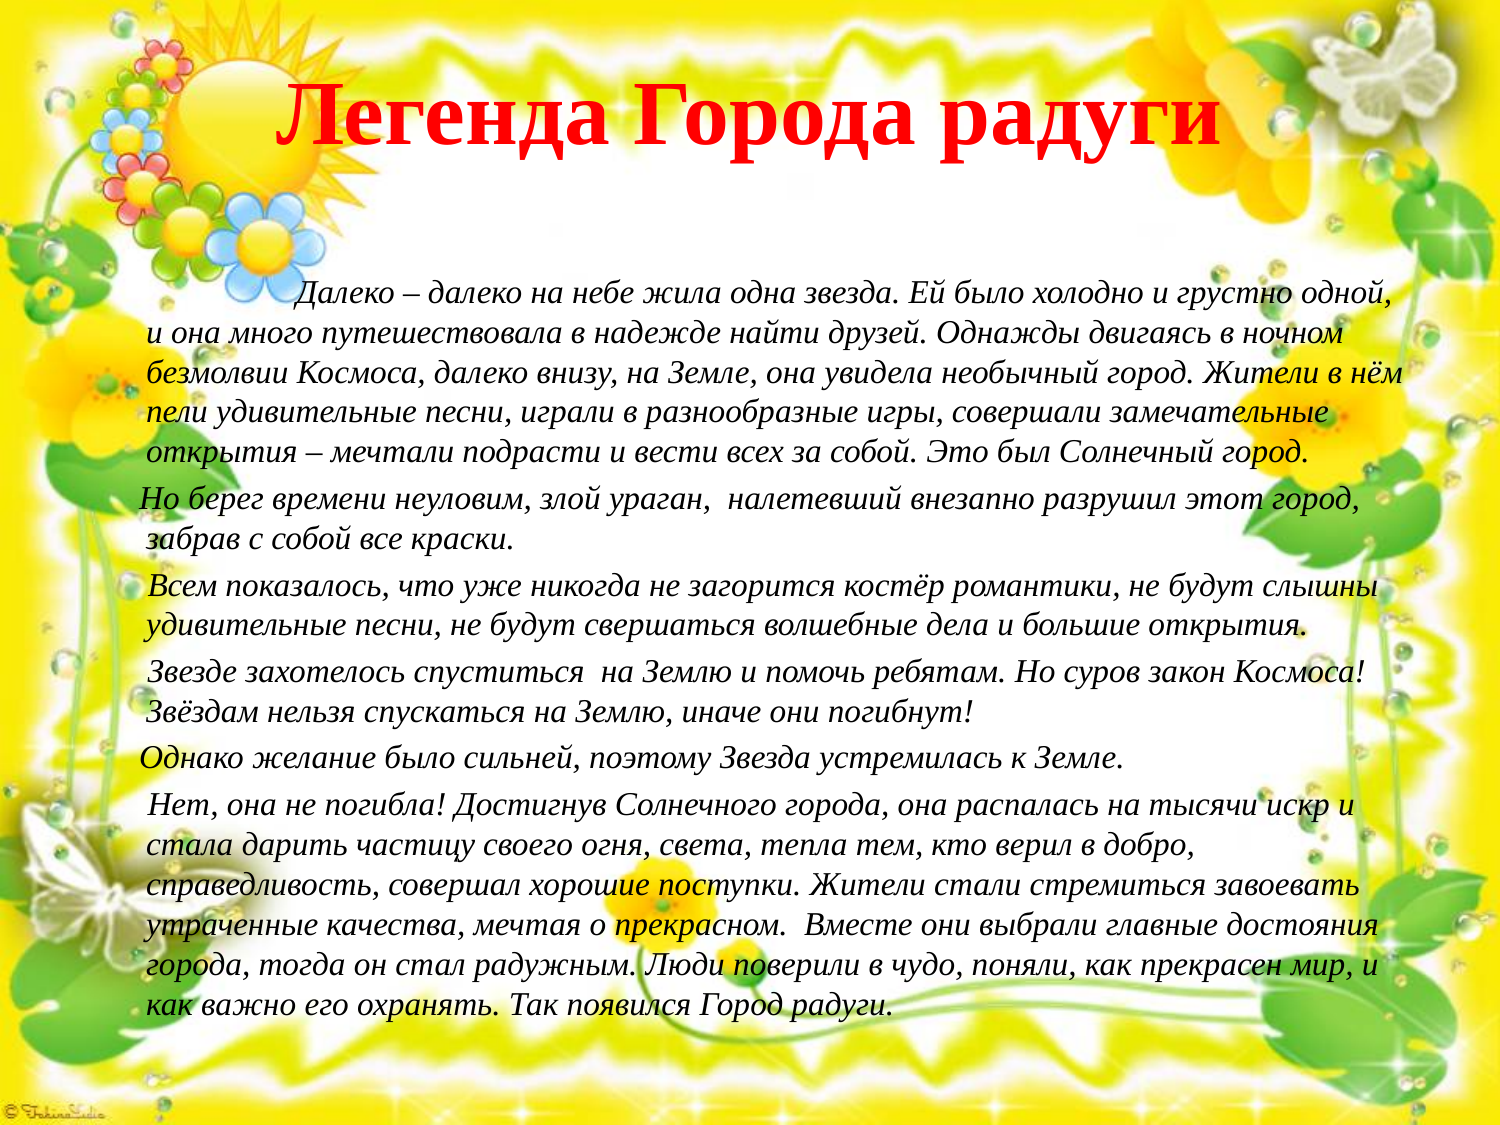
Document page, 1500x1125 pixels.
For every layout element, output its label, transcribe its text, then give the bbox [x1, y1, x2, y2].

list Далеко – далеко на небе жила одна звезда. Ей было холодно и грустно одной, и она много путешествовала в надежде найти друзей. Однажды двигаясь в ночном безмолвии Космоса, далеко внизу, на Земле, она увидела необычный город. Жители в нём пели удивительные песни, играли в разнообразные игры, совершали замечательные открытия – мечтали подрасти и вести всех за собой. Это был Солнечный город. Но берег времени неуловим, злой ураган, налетевший внезапно разрушил этот город, забрав с собой все краски. Всем показалось, что уже никогда не загорится костёр романтики, не будут слышны удивительные песни, не будут свершаться волшебные дела и большие открытия. Звезде захотелось спуститься на Землю и помочь ребятам. Но суров закон Космоса! Звёздам нельзя спускаться на Землю, иначе они погибнут! Однако желание было сильней, поэтому Звезда устремилась к Земле. Нет, она не погибла! Достигнув Солнечного города, она распалась на тысячи искр и стала дарить частицу своего огня, света, тепла тем, кто верил в добро, справедливость, совершал хорошие поступки. Жители стали стремиться завоевать утраченные качества, мечтая о прекрасном. Вместе они выбрали главные достояния города, тогда он стал радужным. Люди поверили в чудо, поняли, как прекрасен мир, и как важно его охранять. Так появился Город радуги. [75, 262, 1425, 1005]
picture [0, 0, 1500, 1125]
title Легенда Города радуги [75, 45, 1425, 233]
